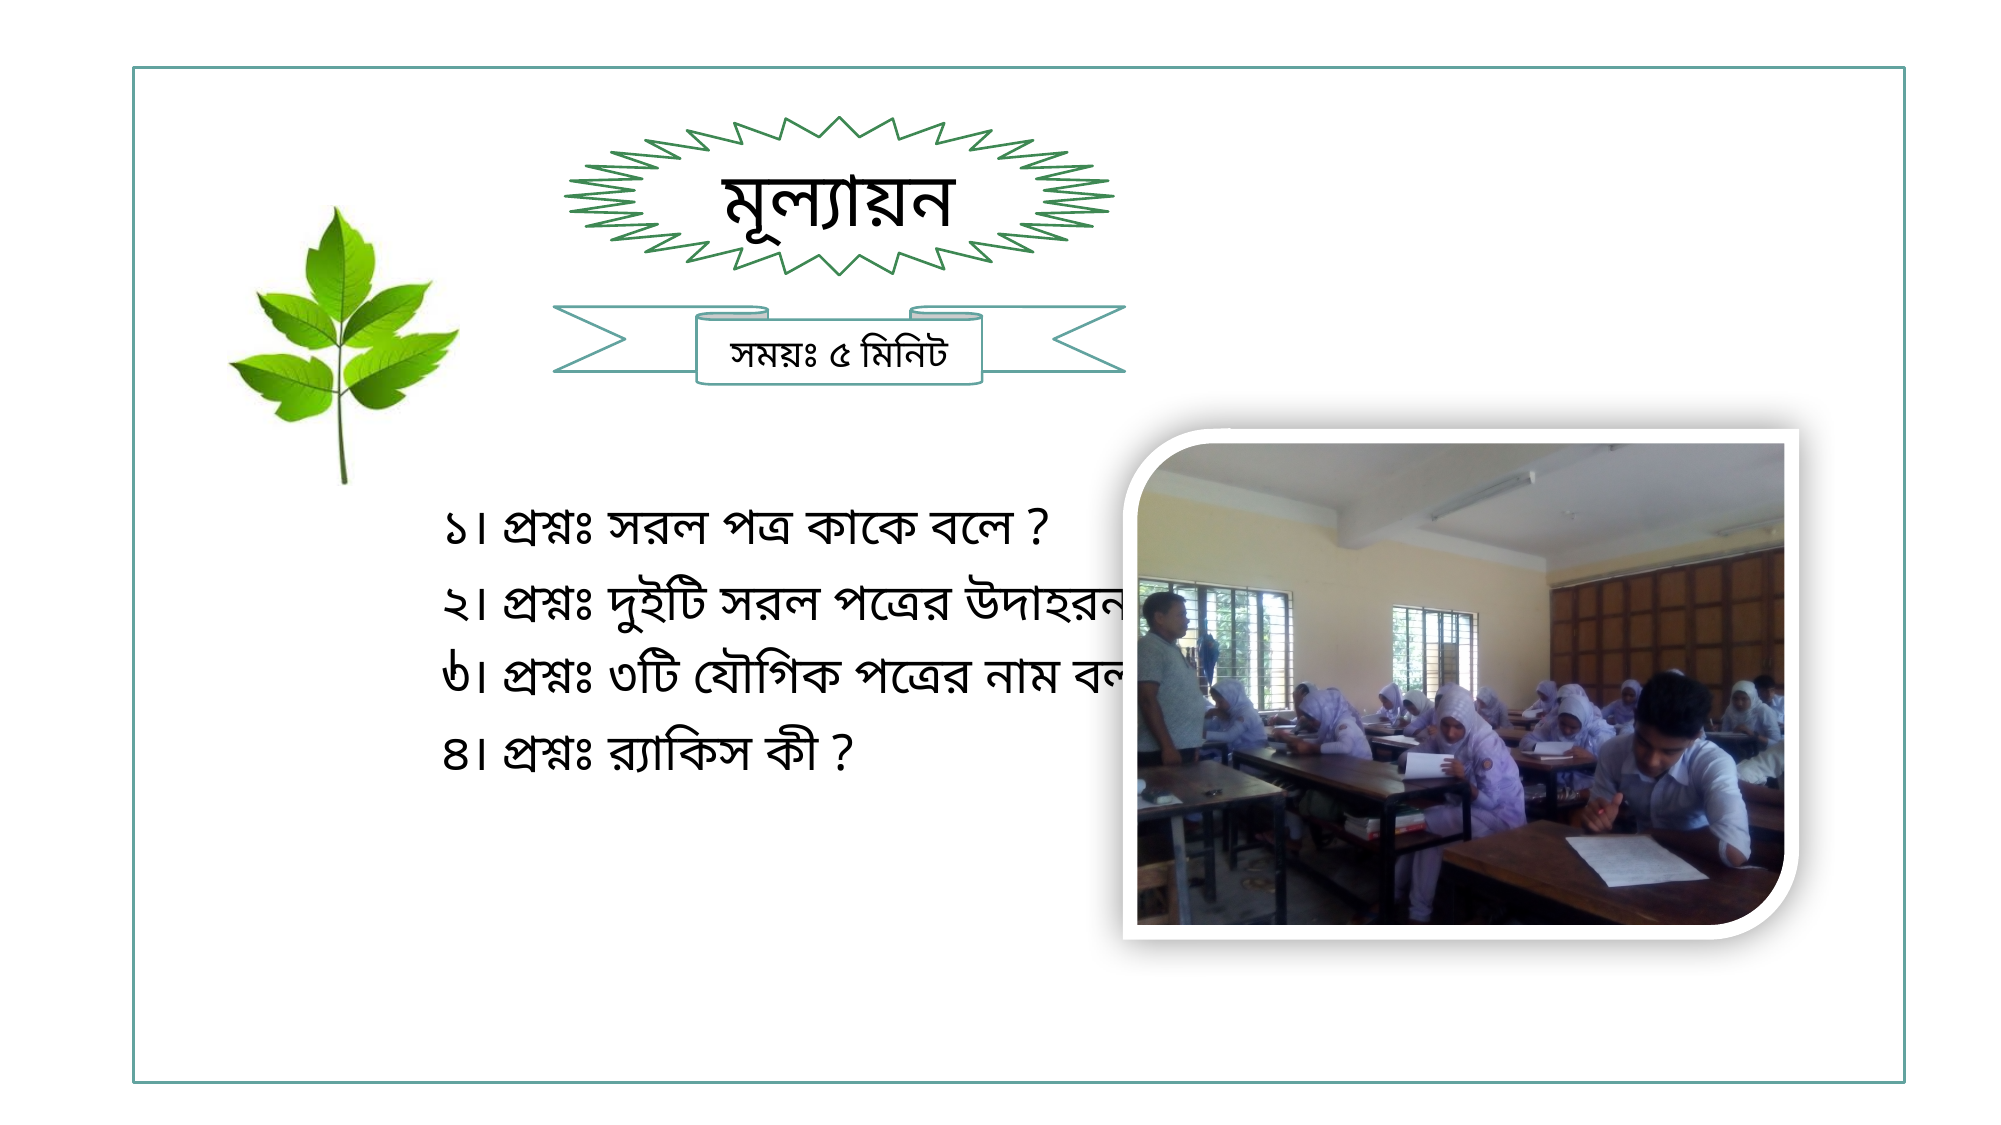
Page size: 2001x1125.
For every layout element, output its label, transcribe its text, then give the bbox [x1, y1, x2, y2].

text_box মূল্যায়ন [563, 116, 1115, 277]
text_box ৩। প্রশ্নঃ ৩টি যৌগিক পত্রের নাম বল । [426, 636, 1096, 711]
text_box ৪। প্রশ্নঃ র‍্যাকিস কী ? [426, 713, 1096, 788]
picture [227, 204, 460, 487]
text_box [132, 66, 1906, 1084]
text_box ২। প্রশ্নঃ দুইটি সরল পত্রের উদাহরন দাও । [426, 562, 1096, 636]
picture [1129, 435, 1792, 933]
text_box ১। প্রশ্নঃ সরল পত্র কাকে বলে ? [426, 486, 1102, 562]
text_box সময়ঃ ৫ মিনিট [552, 305, 1127, 386]
